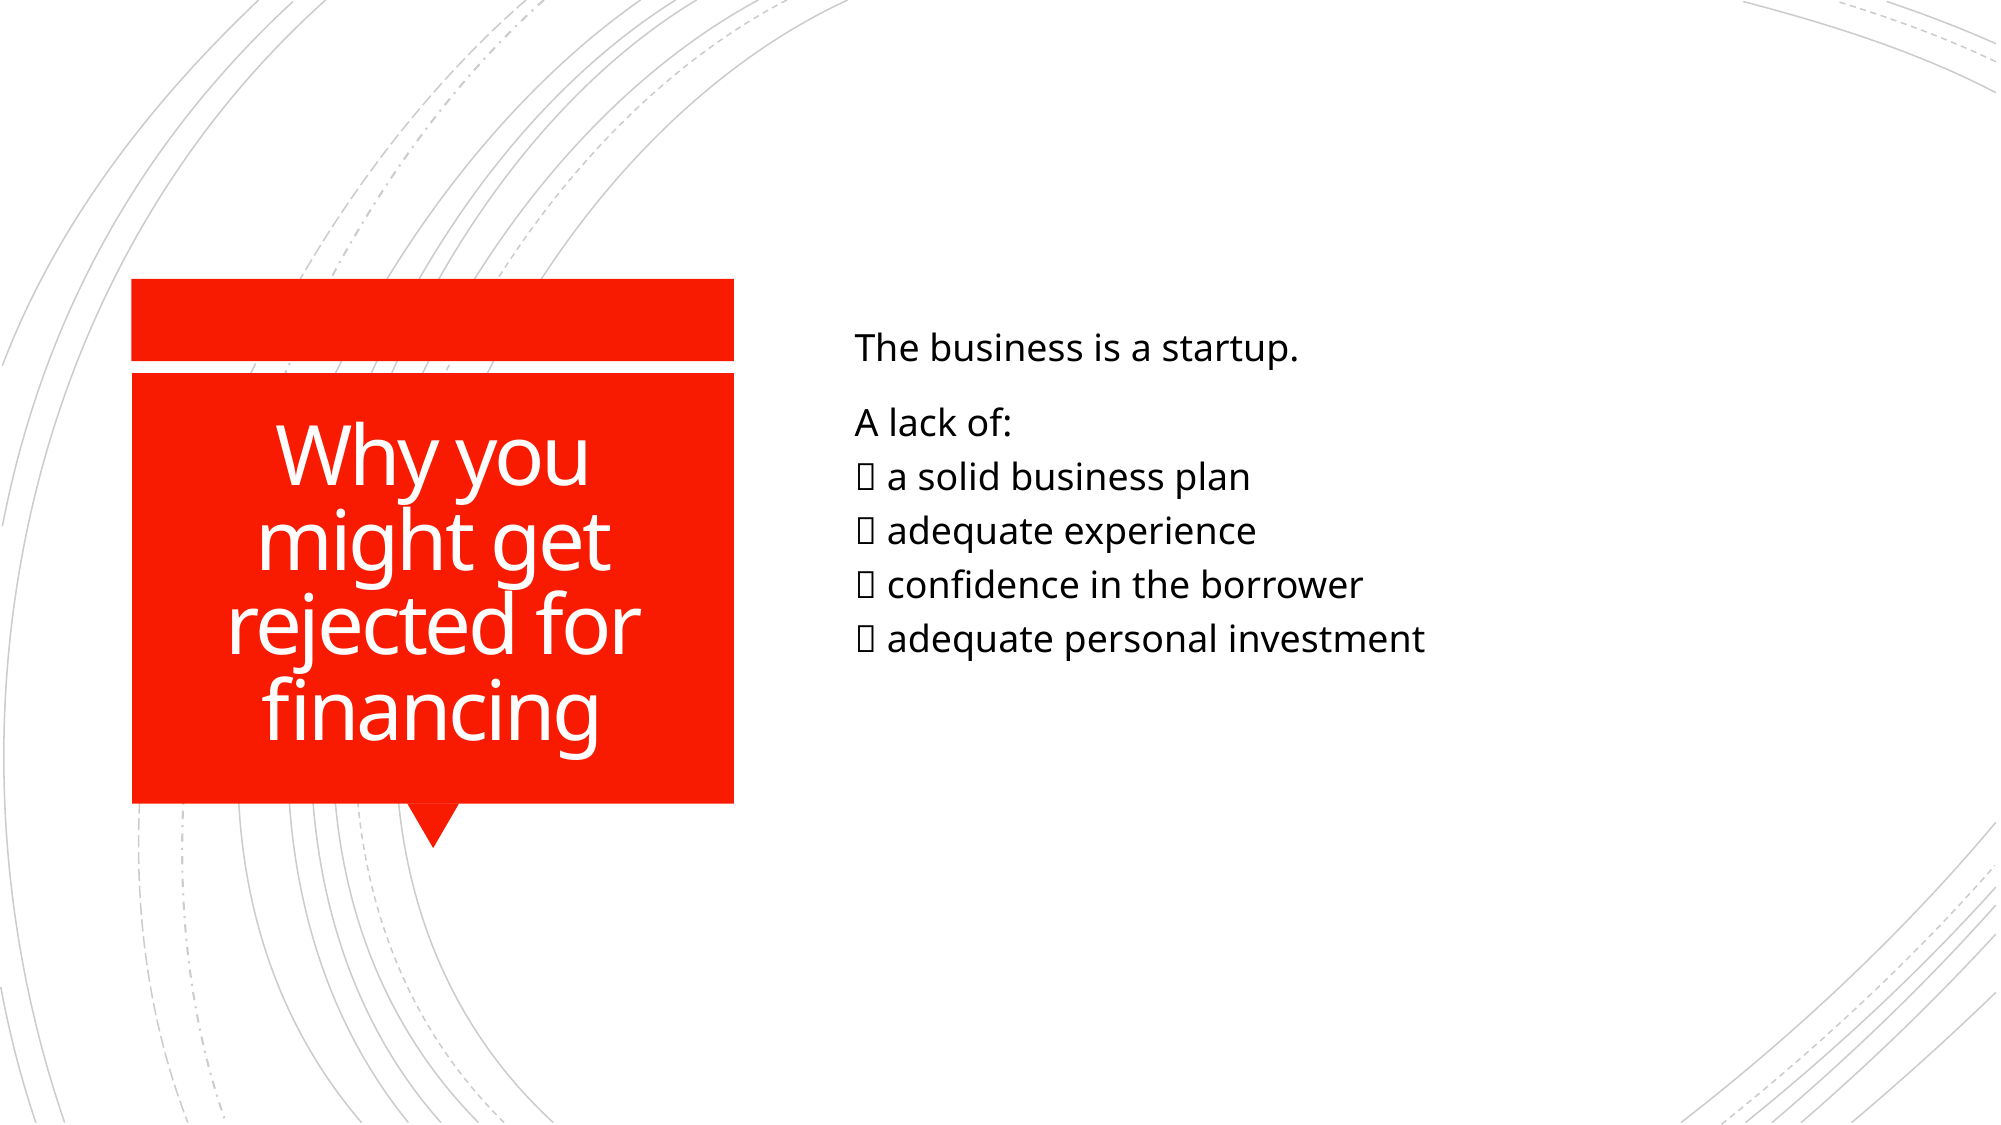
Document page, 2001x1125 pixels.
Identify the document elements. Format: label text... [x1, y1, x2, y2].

list The business is a startup. A lack of:  a solid business plan  adequate experience  confidence in the borrower  adequate personal investment [839, 131, 1871, 993]
title Why you might get rejected for financing [145, 385, 720, 789]
